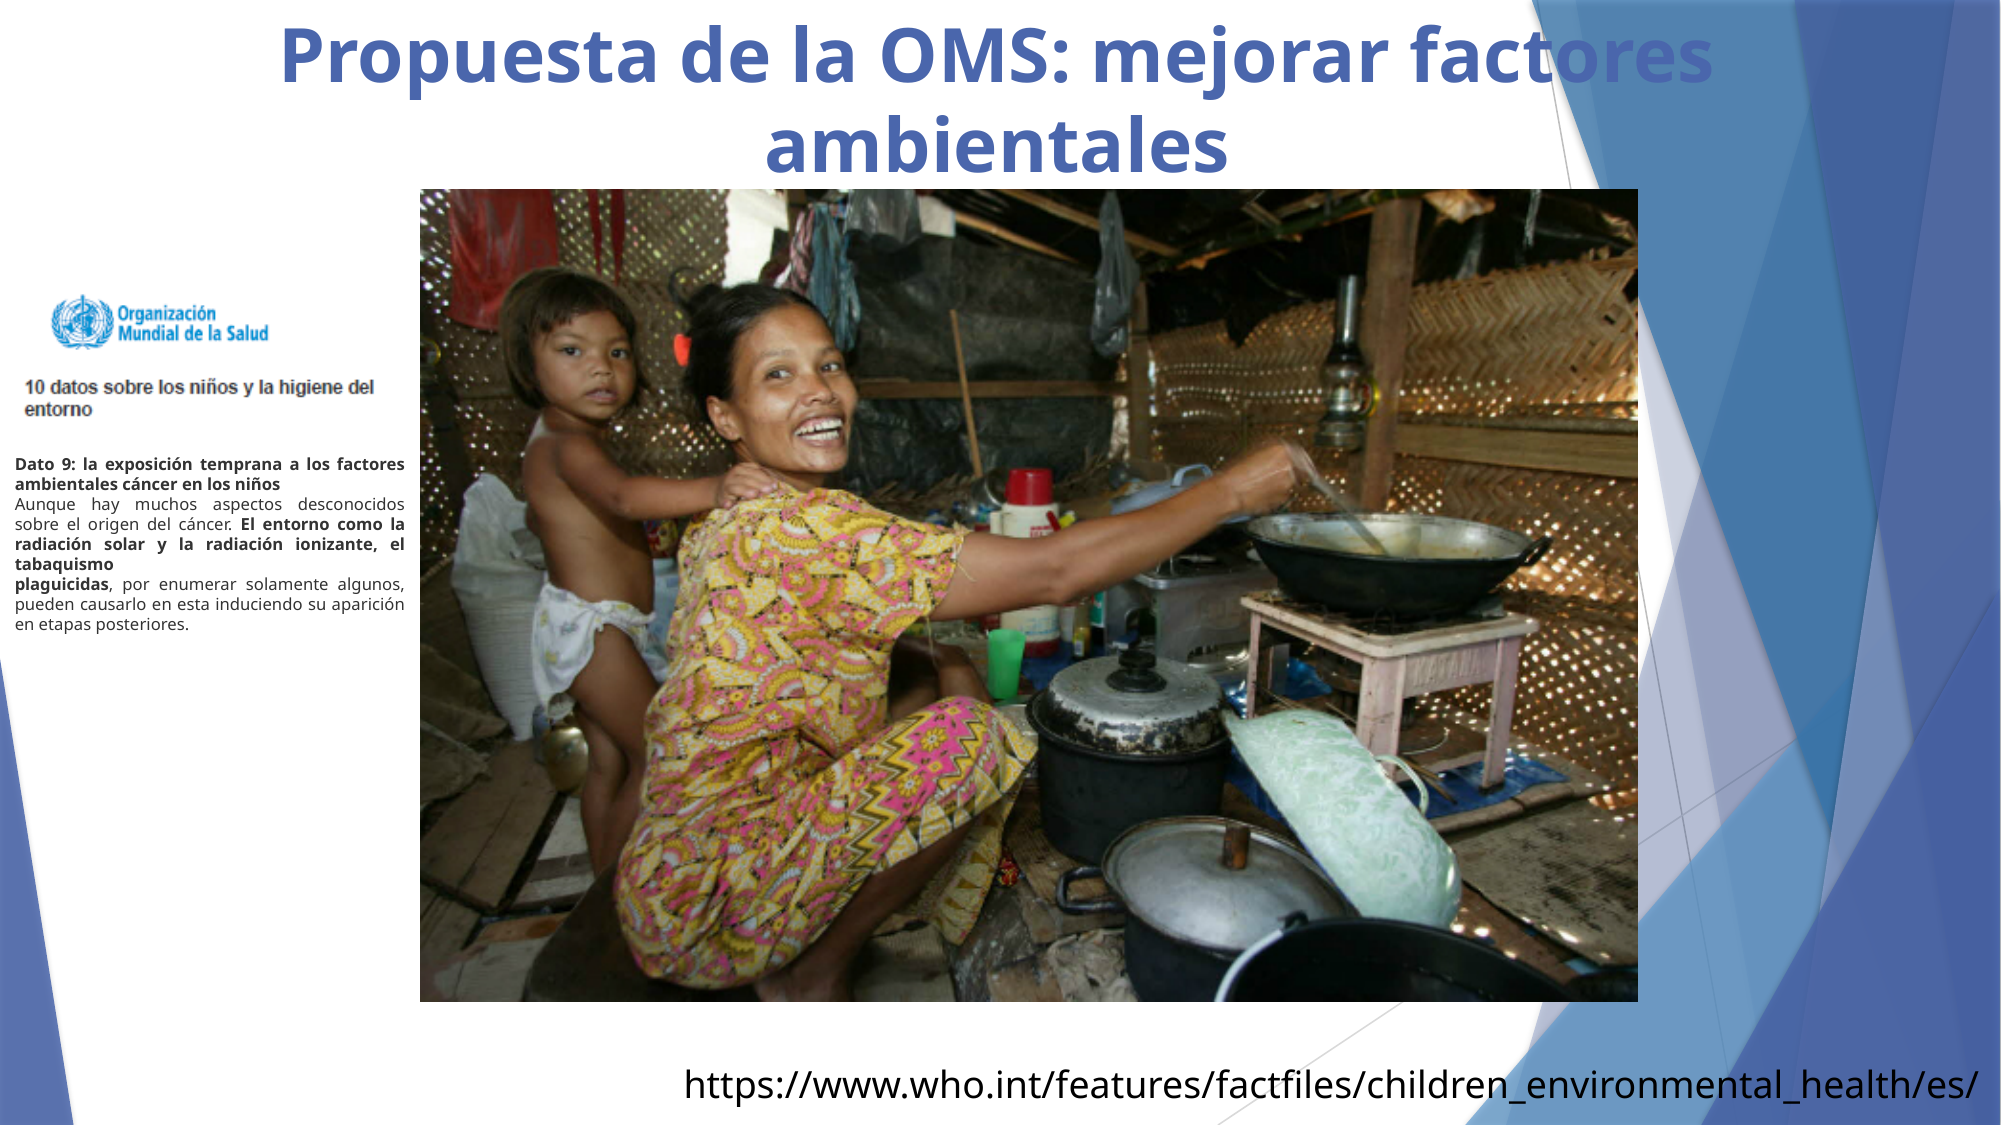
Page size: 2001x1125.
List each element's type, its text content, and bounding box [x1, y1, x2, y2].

title Propuesta de la OMS: mejorar factores ambientales [134, 0, 1860, 218]
picture [419, 189, 1639, 1002]
picture [0, 274, 399, 428]
text_box https://www.who.int/features/factfiles/children_environmental_health/es/ [668, 1054, 2000, 1114]
text_box Dato 9: la exposición temprana a los factores ambientales cáncer en los niños Aunque hay muchos aspectos desconocidos sobre el origen del cáncer. El entorno como la radiación solar y la radiación ionizante, el tabaquismo plaguicidas, por enumerar solamente algunos, pueden causarlo en esta induciendo su aparición en etapas posteriores. [0, 446, 414, 641]
